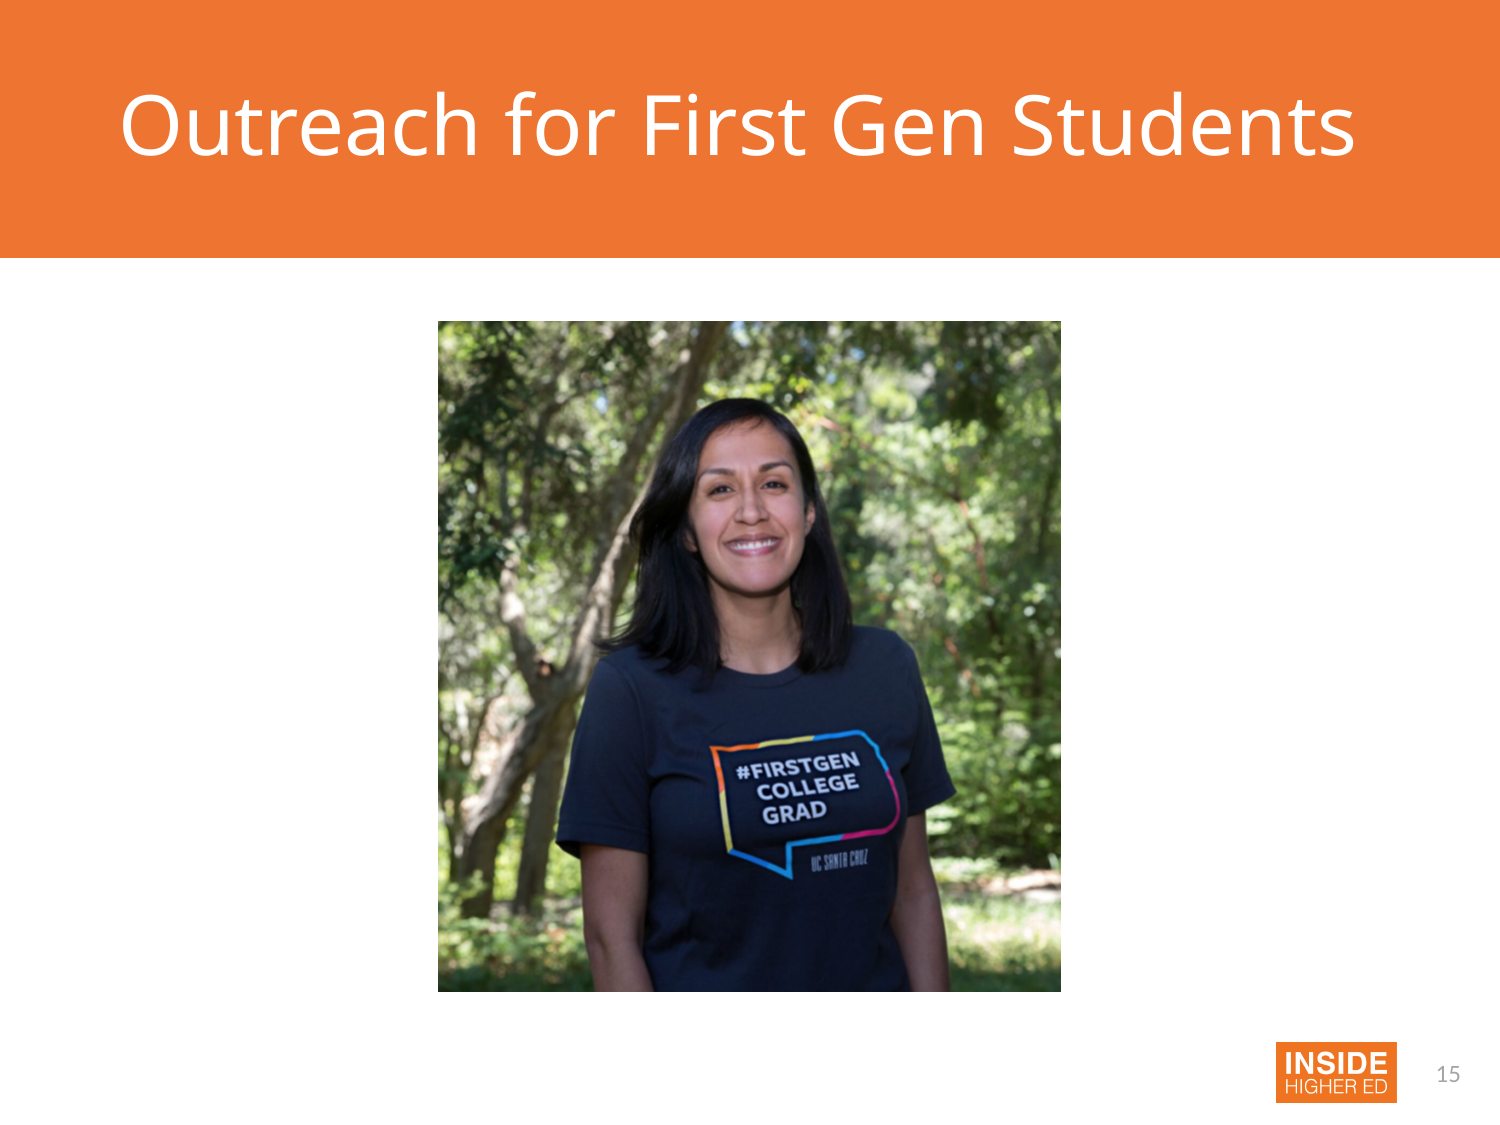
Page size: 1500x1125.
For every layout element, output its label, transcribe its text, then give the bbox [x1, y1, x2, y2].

title Outreach for First Gen Students [103, 0, 1397, 256]
picture [1276, 1042, 1397, 1103]
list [438, 321, 1061, 992]
